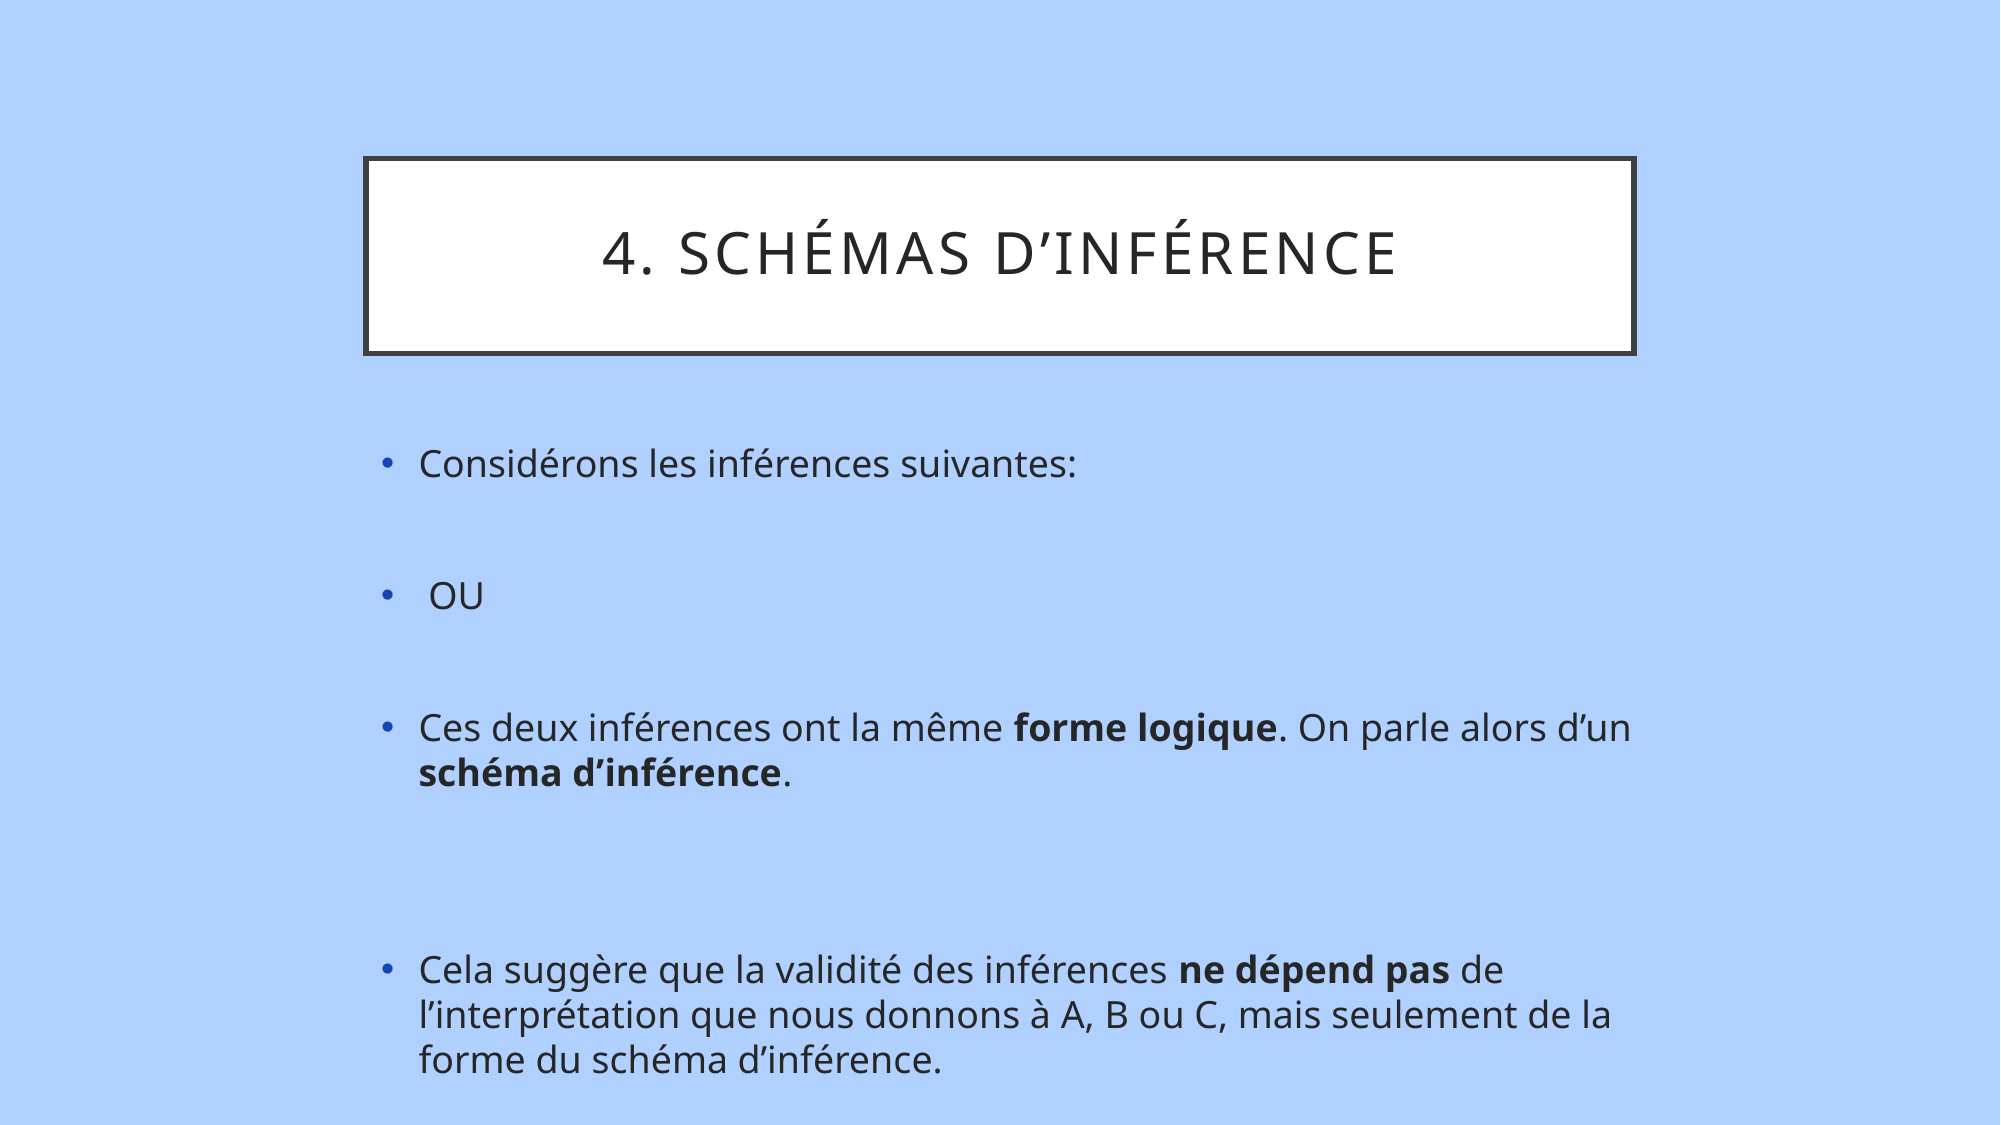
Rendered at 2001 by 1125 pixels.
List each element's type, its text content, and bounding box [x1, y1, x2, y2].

title 4. Schémas D’inférence [363, 156, 1637, 356]
